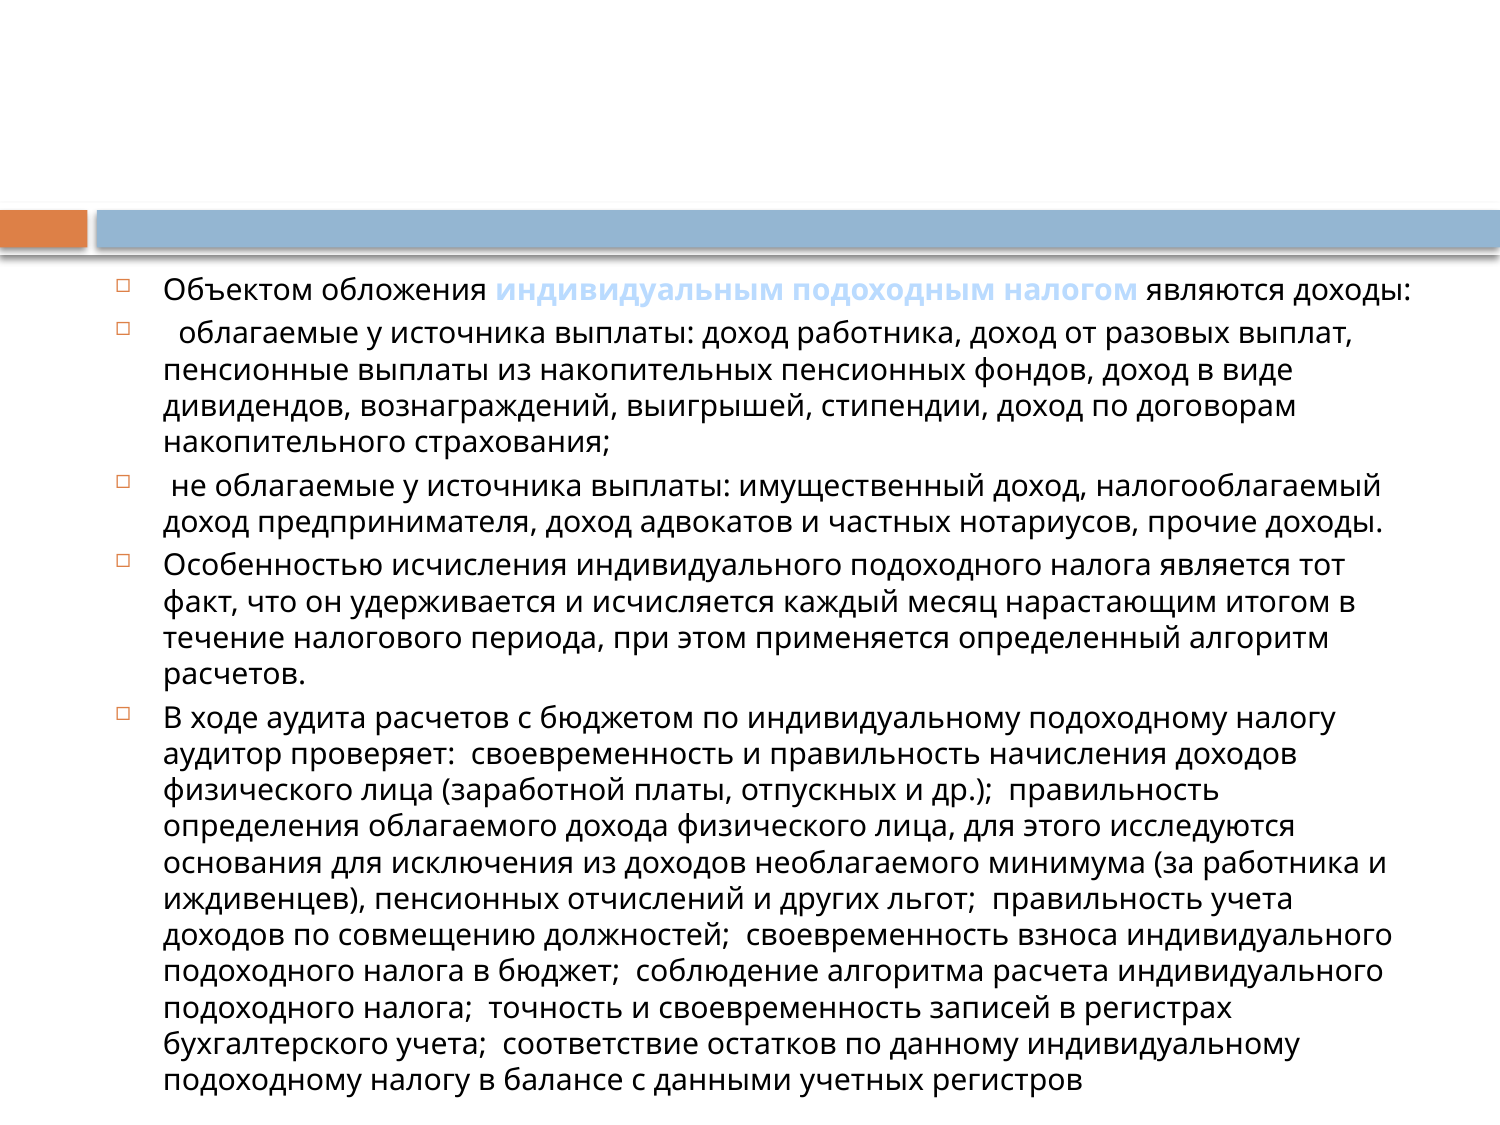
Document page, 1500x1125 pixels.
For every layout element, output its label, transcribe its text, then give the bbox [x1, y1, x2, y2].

list Объектом обложения индивидуальным подоходным налогом являются доходы: ­ облагаемые у источника выплаты: доход работника, доход от разовых выплат, пенсионные выплаты из накопительных пенсионных фондов, доход в виде дивидендов, вознаграждений, выигрышей, стипендии, доход по договорам накопительного страхования; ­ не облагаемые у источника выплаты: имущественный доход, налогооблагаемый доход предпринимателя, доход адвокатов и частных нотариусов, прочие доходы. Особенностью исчисления индивидуального подоходного налога является тот факт, что он удерживается и исчисляется каждый месяц нарастающим итогом в течение налогового периода, при этом применяется определенный алгоритм расчетов. В ходе аудита расчетов с бюджетом по индивидуальному подоходному налогу аудитор проверяет: ­ своевременность и правильность начисления доходов физического лица (заработной платы, отпускных и др.); ­ правильность определения облагаемого дохода физического лица, для этого исследуются основания для исключения из доходов необлагаемого минимума (за работника и иждивенцев), пенсионных отчислений и других льгот; ­ правильность учета доходов по совмещению должностей; ­ своевременность взноса индивидуального подоходного налога в бюджет; ­ соблюдение алгоритма расчета индивидуального подоходного налога; ­ точность и своевременность записей в регистрах бухгалтерского учета; ­ соответствие остатков по данному индивидуальному подоходному налогу в балансе с данными учетных регистров [100, 262, 1438, 1125]
